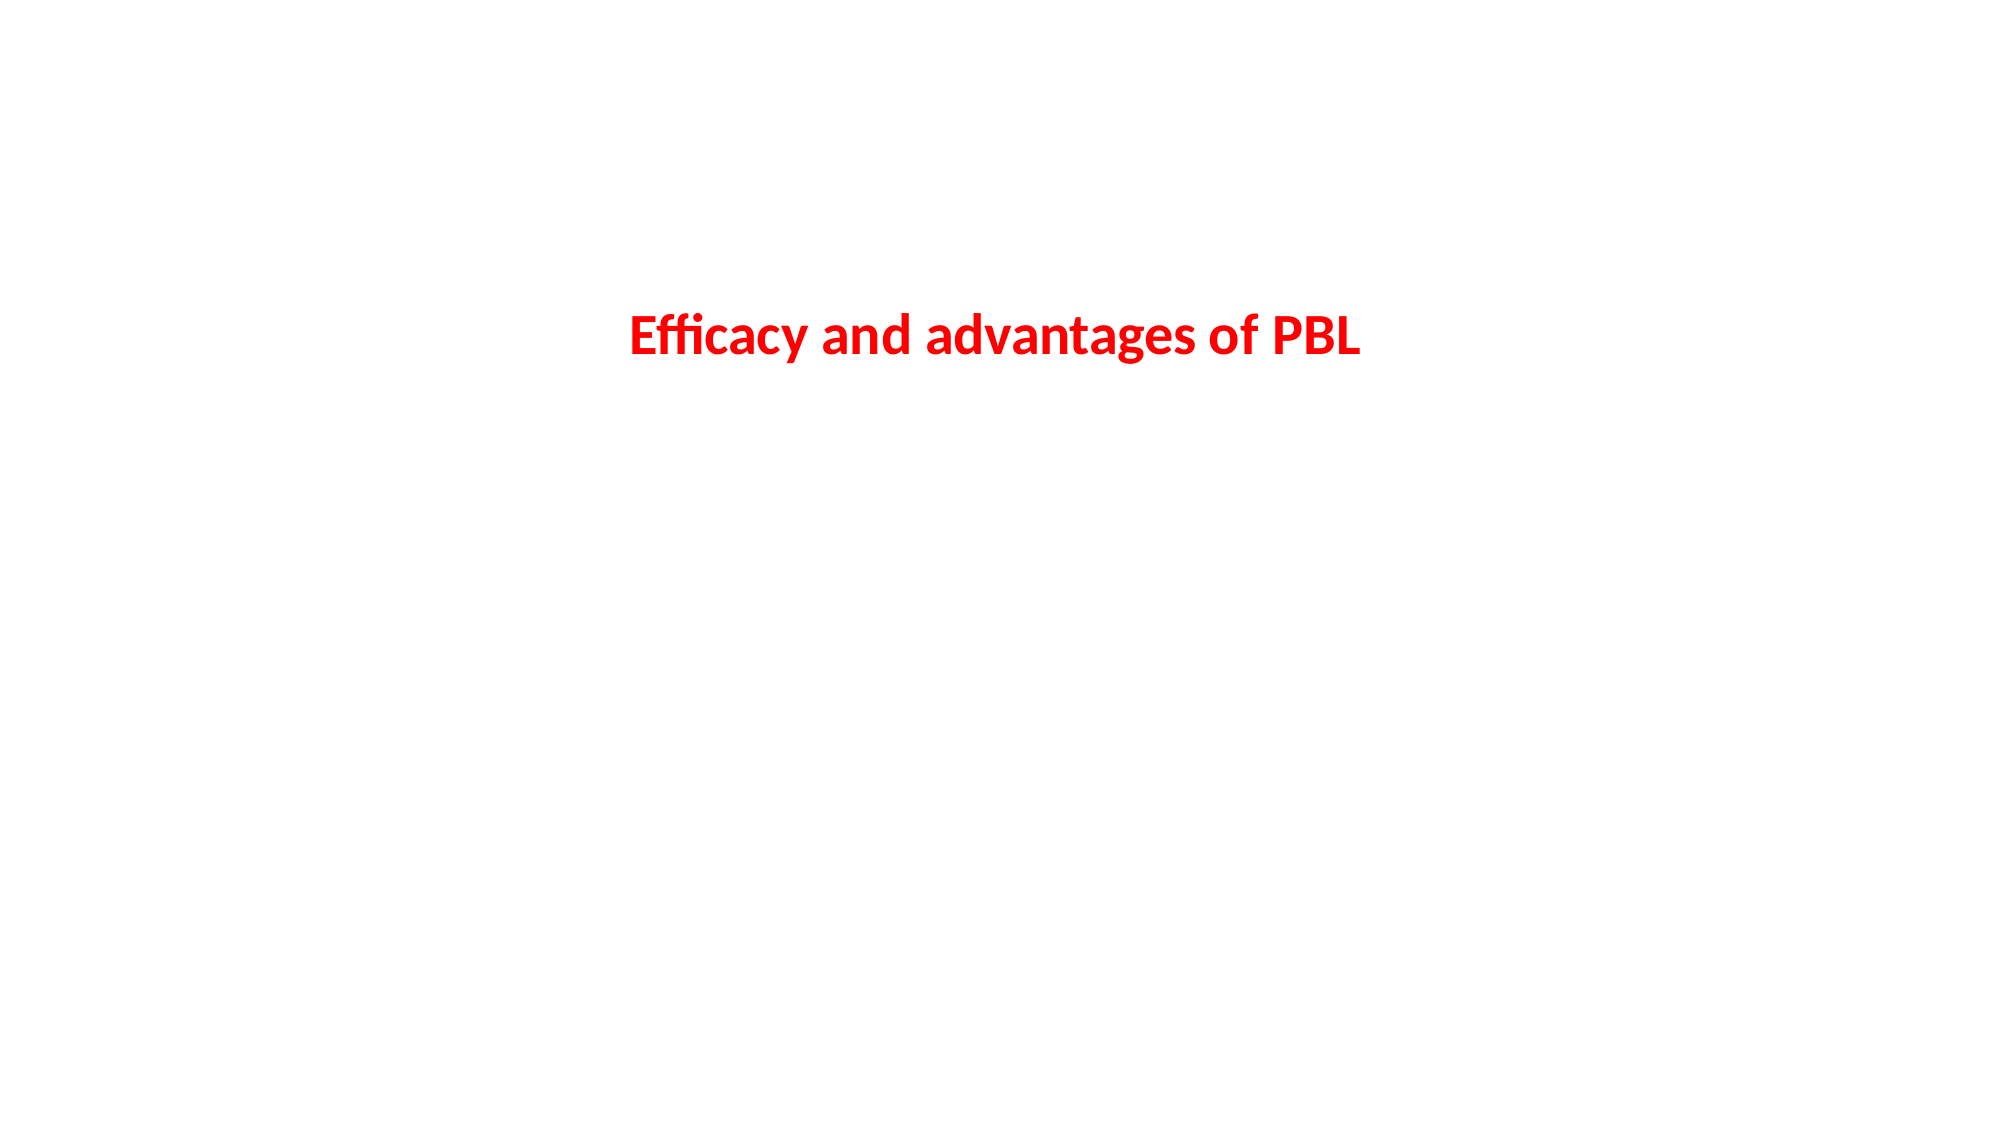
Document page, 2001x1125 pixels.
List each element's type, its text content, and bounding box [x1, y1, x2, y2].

title Efficacy and advantages of PBL [627, 294, 1600, 485]
